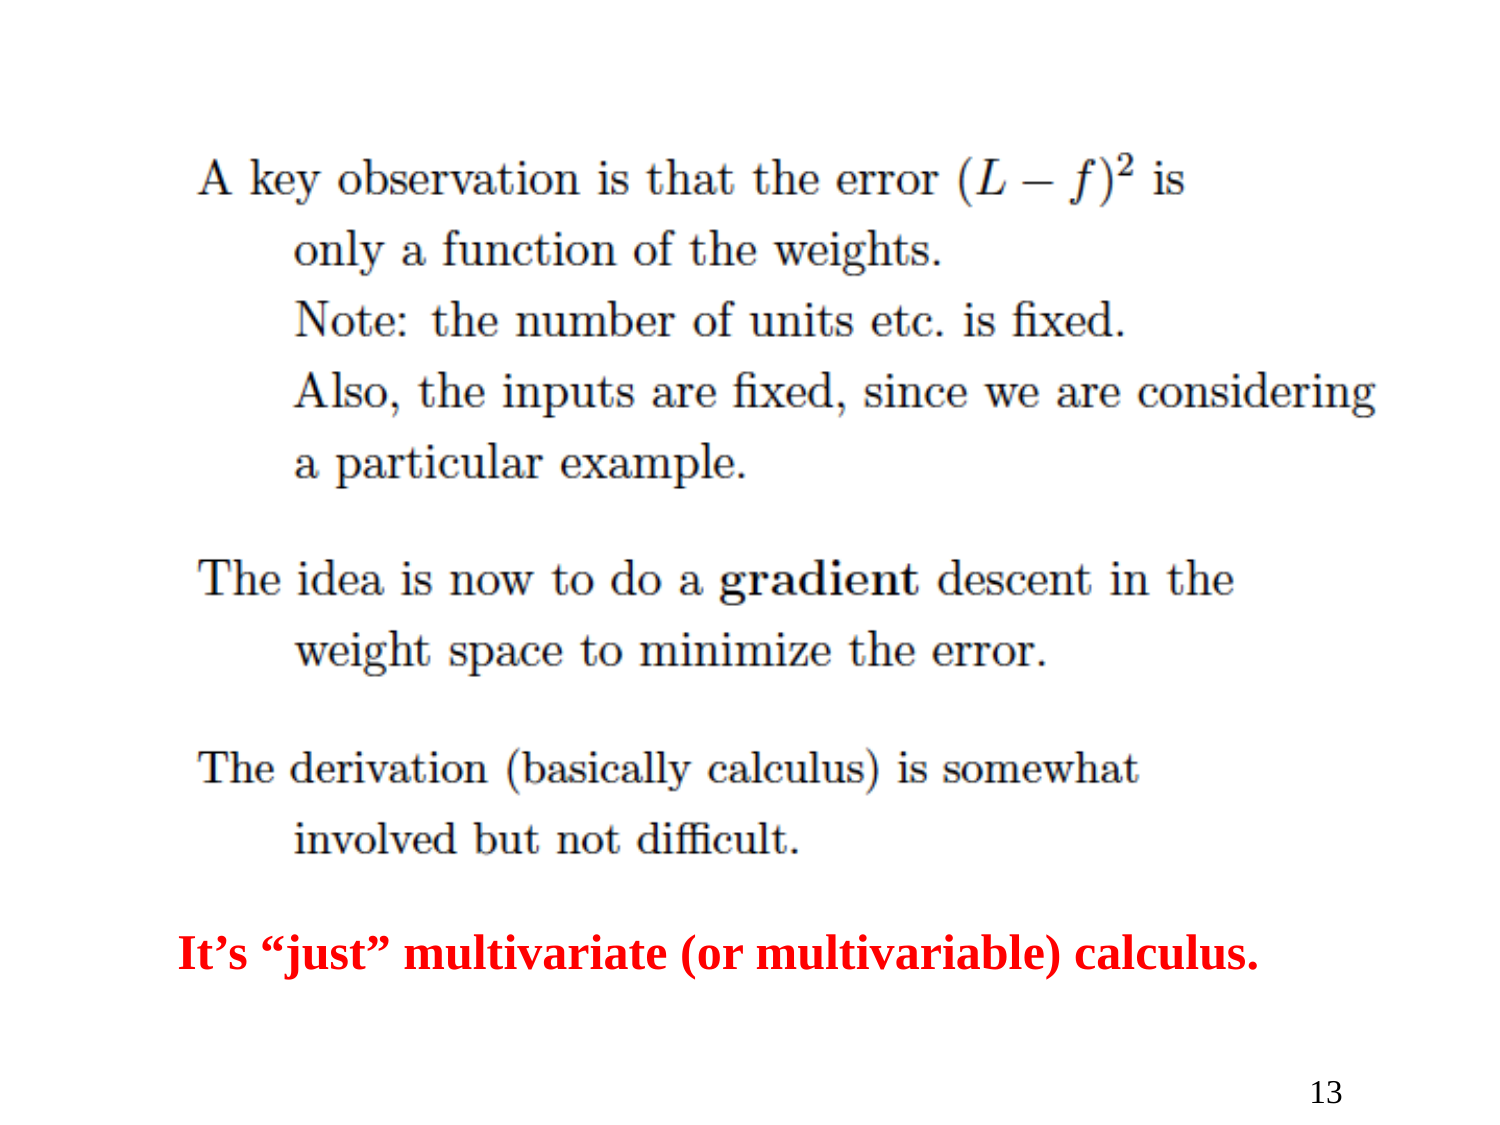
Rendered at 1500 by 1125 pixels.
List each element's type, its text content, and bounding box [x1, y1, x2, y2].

picture [145, 124, 1413, 876]
text_box It’s “just” multivariate (or multivariable) calculus. [162, 912, 1400, 988]
